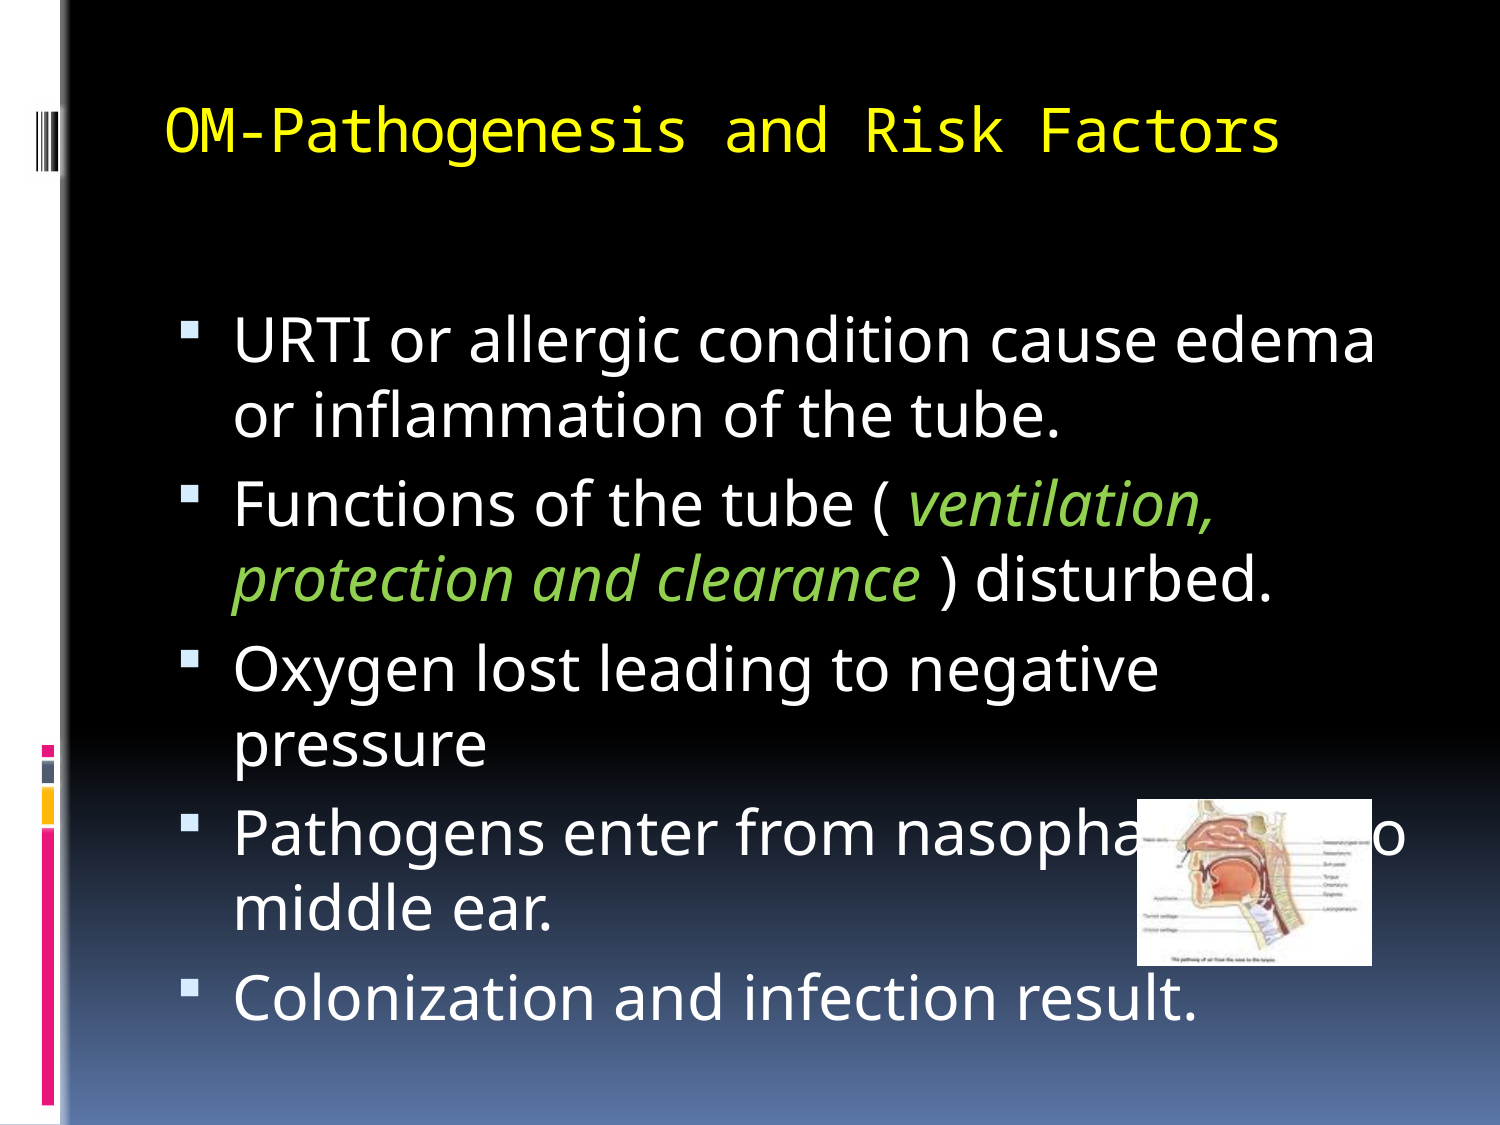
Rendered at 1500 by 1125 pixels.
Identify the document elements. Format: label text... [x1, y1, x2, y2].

title OM-Pathogenesis and Risk Factors [150, 83, 1425, 234]
picture [1137, 799, 1373, 967]
list URTI or allergic condition cause edema or inflammation of the tube. Functions of the tube ( ventilation, protection and clearance ) disturbed. Oxygen lost leading to negative pressure Pathogens enter from nasopharynx into middle ear. Colonization and infection result. [150, 292, 1425, 1043]
